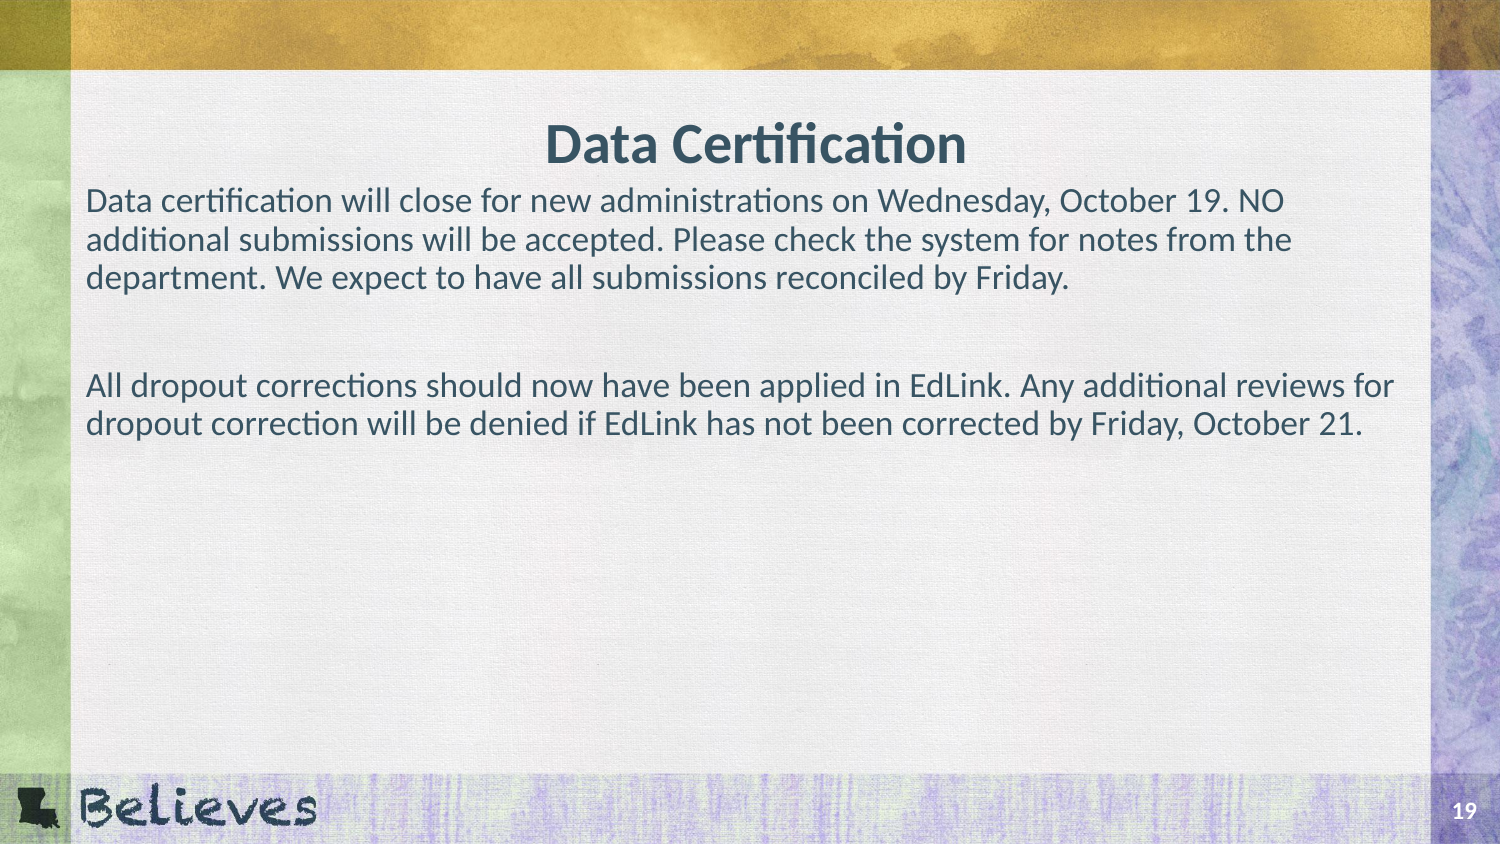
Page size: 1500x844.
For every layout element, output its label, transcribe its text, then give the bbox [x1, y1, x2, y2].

picture [0, 0, 1500, 844]
list Data certification will close for new administrations on Wednesday, October 19. NO additional submissions will be accepted. Please check the system for notes from the department. We expect to have all submissions reconciled by Friday. All dropout corrections should now have been applied in EdLink. Any additional reviews for dropout correction will be denied if EdLink has not been corrected by Friday, October 21. [52, 167, 1430, 819]
title Data Certification [70, 69, 1430, 167]
